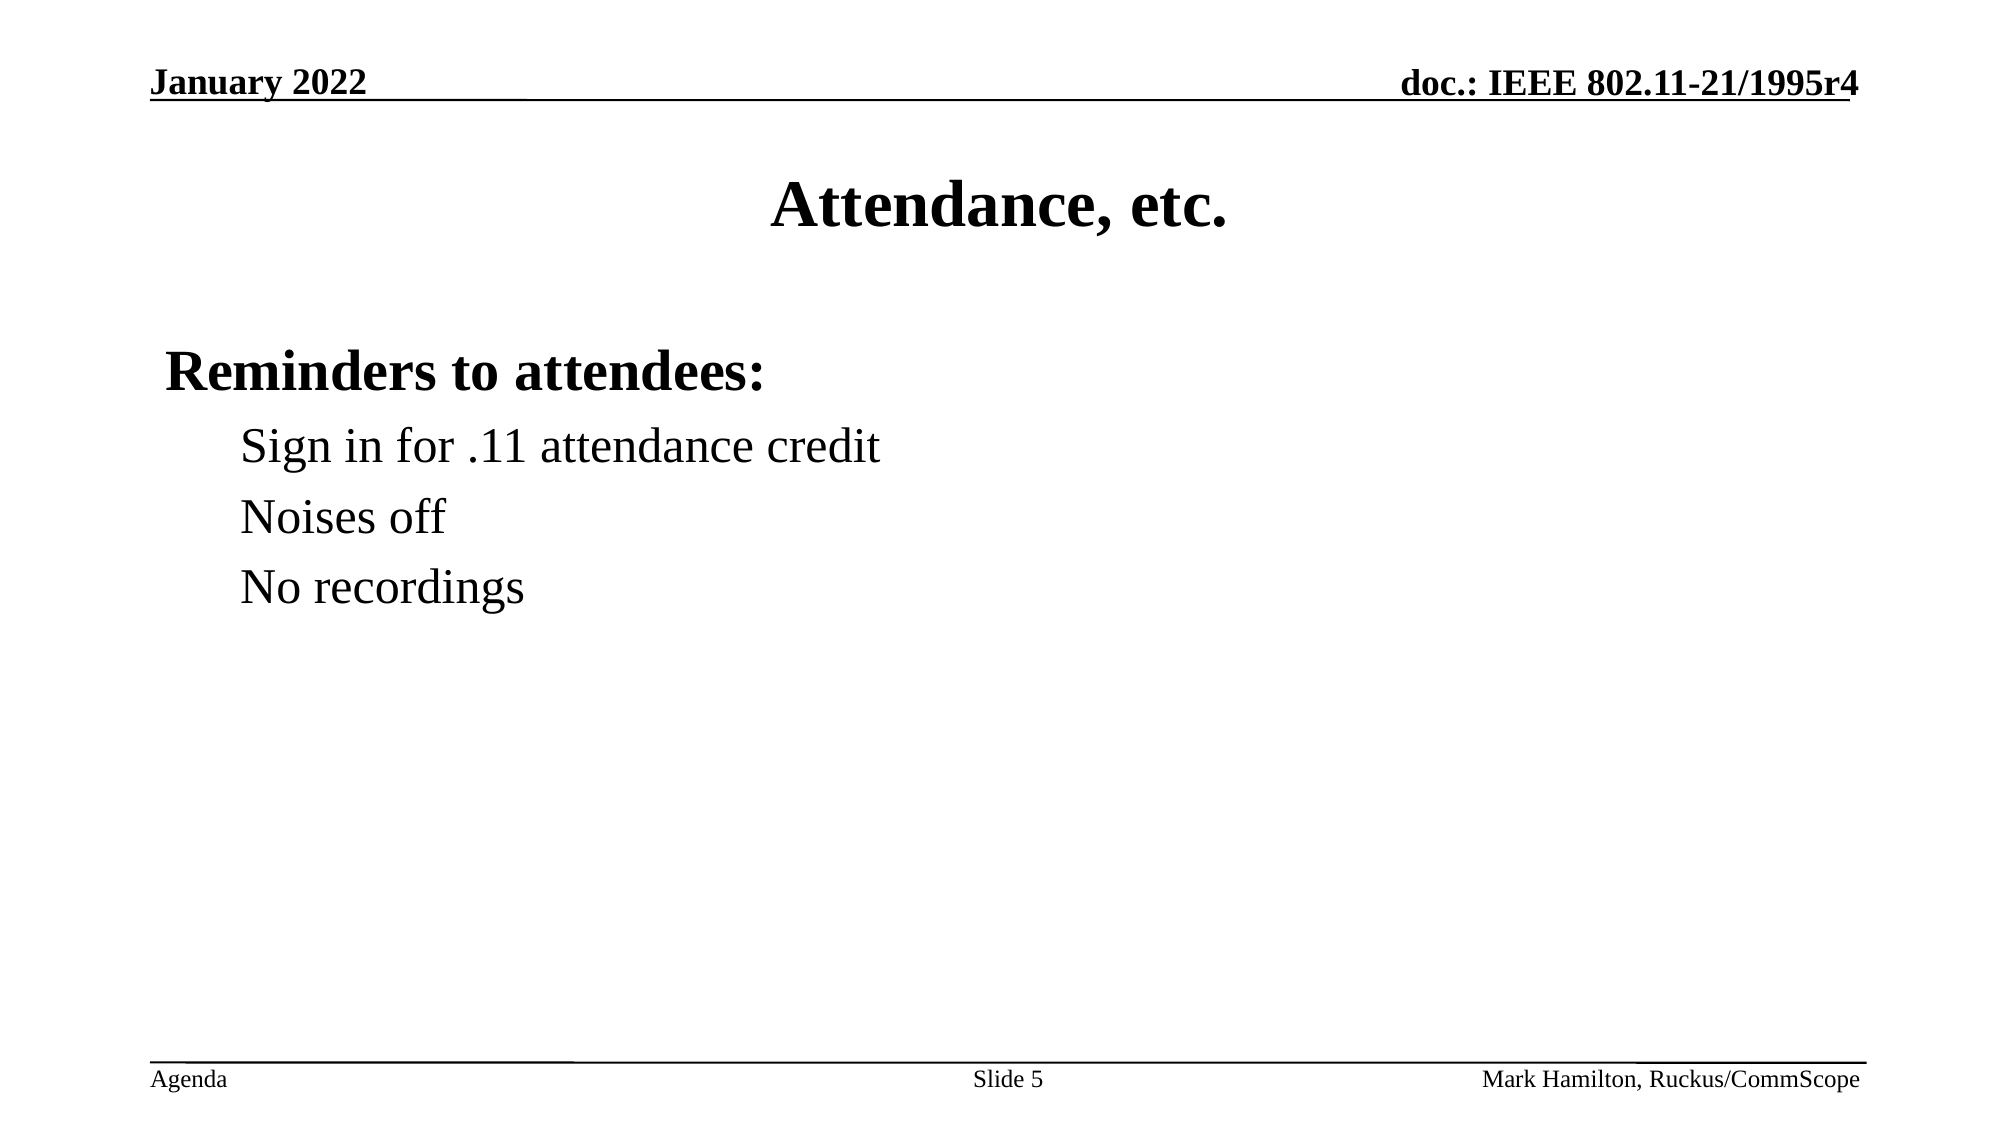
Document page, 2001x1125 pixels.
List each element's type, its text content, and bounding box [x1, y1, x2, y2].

title Attendance, etc. [149, 112, 1850, 288]
list Reminders to attendees: Sign in for .11 attendance credit Noises off No recordings [149, 324, 1850, 1000]
slide_number Slide 5 [950, 1061, 1067, 1123]
